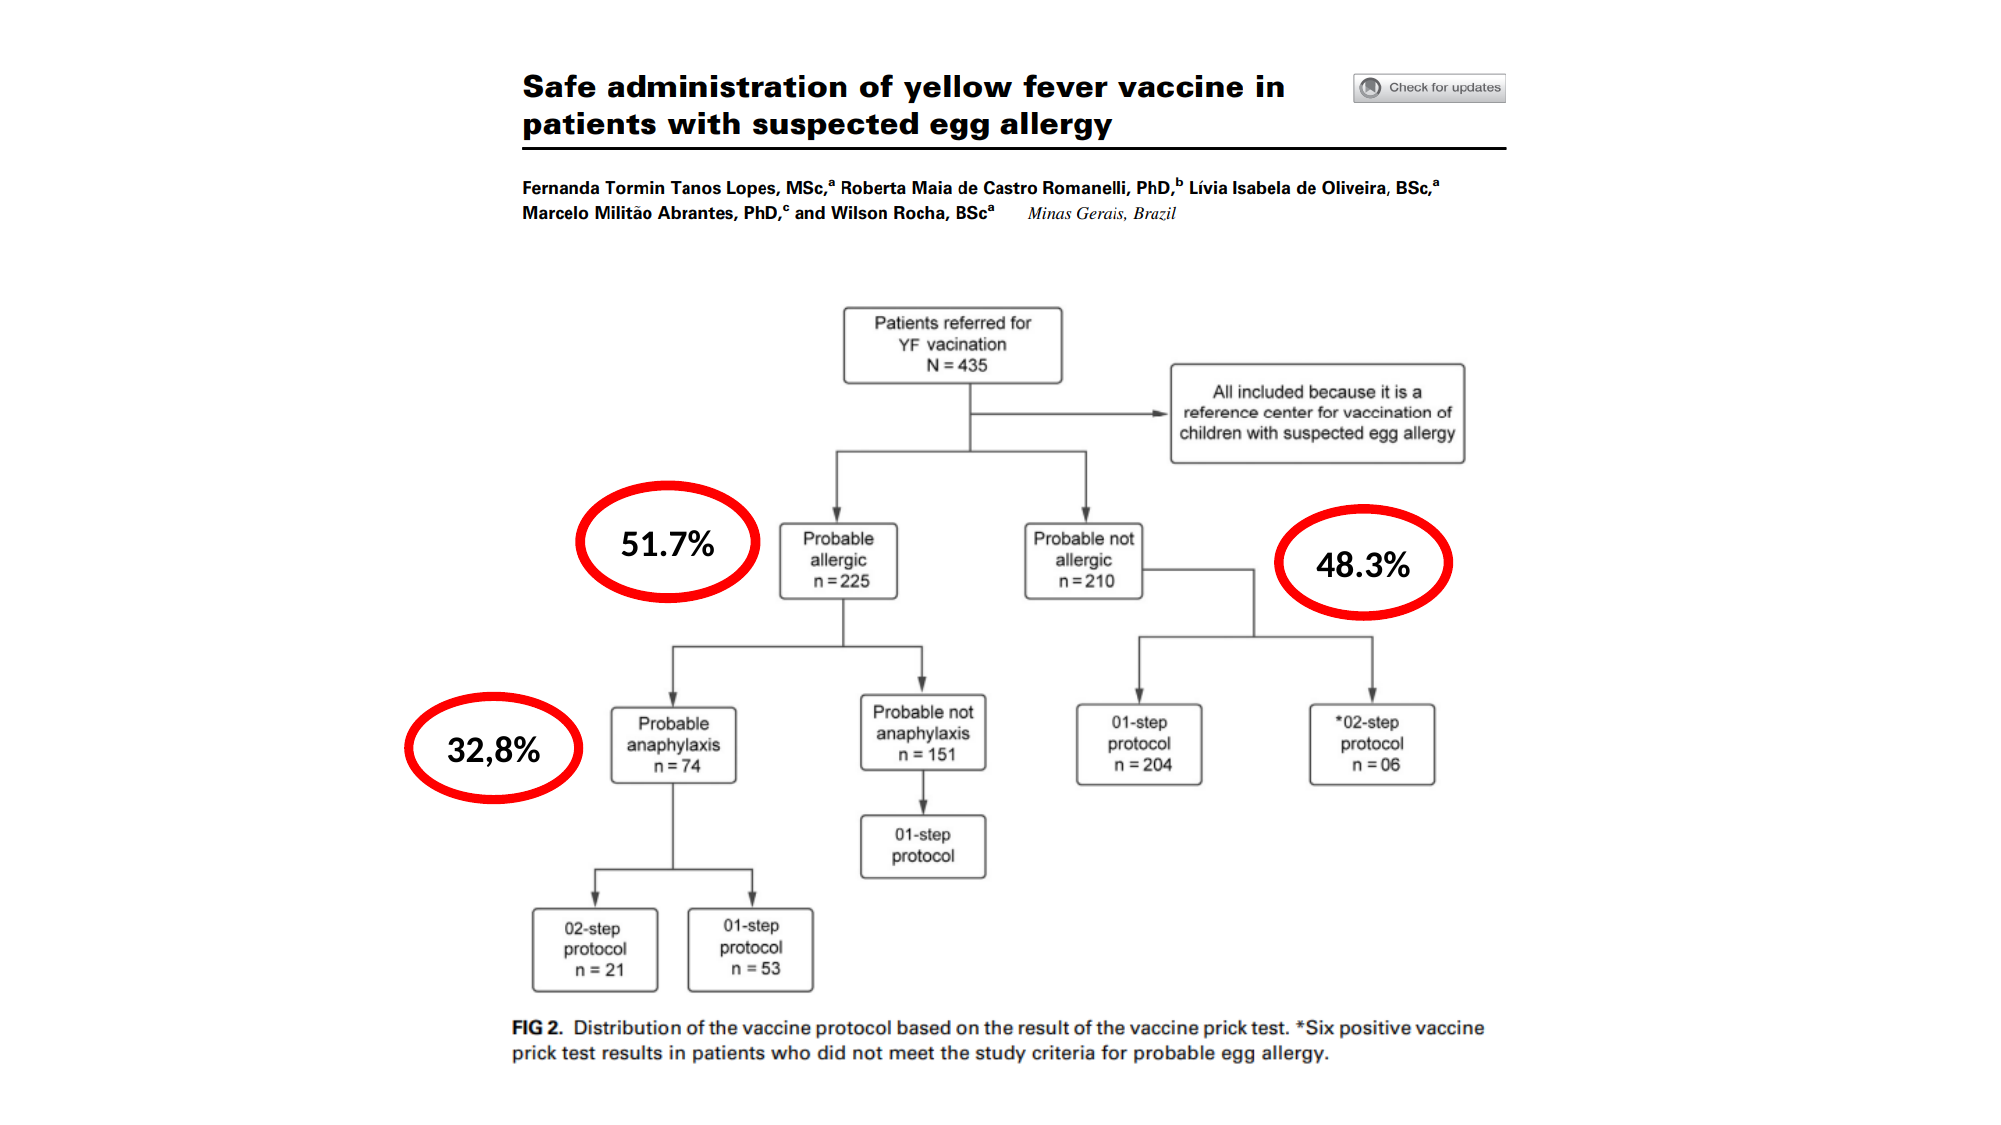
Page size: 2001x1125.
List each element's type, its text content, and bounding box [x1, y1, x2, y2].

text_box 32,8% [404, 691, 497, 805]
picture [499, 45, 1529, 248]
picture [497, 289, 1503, 1096]
